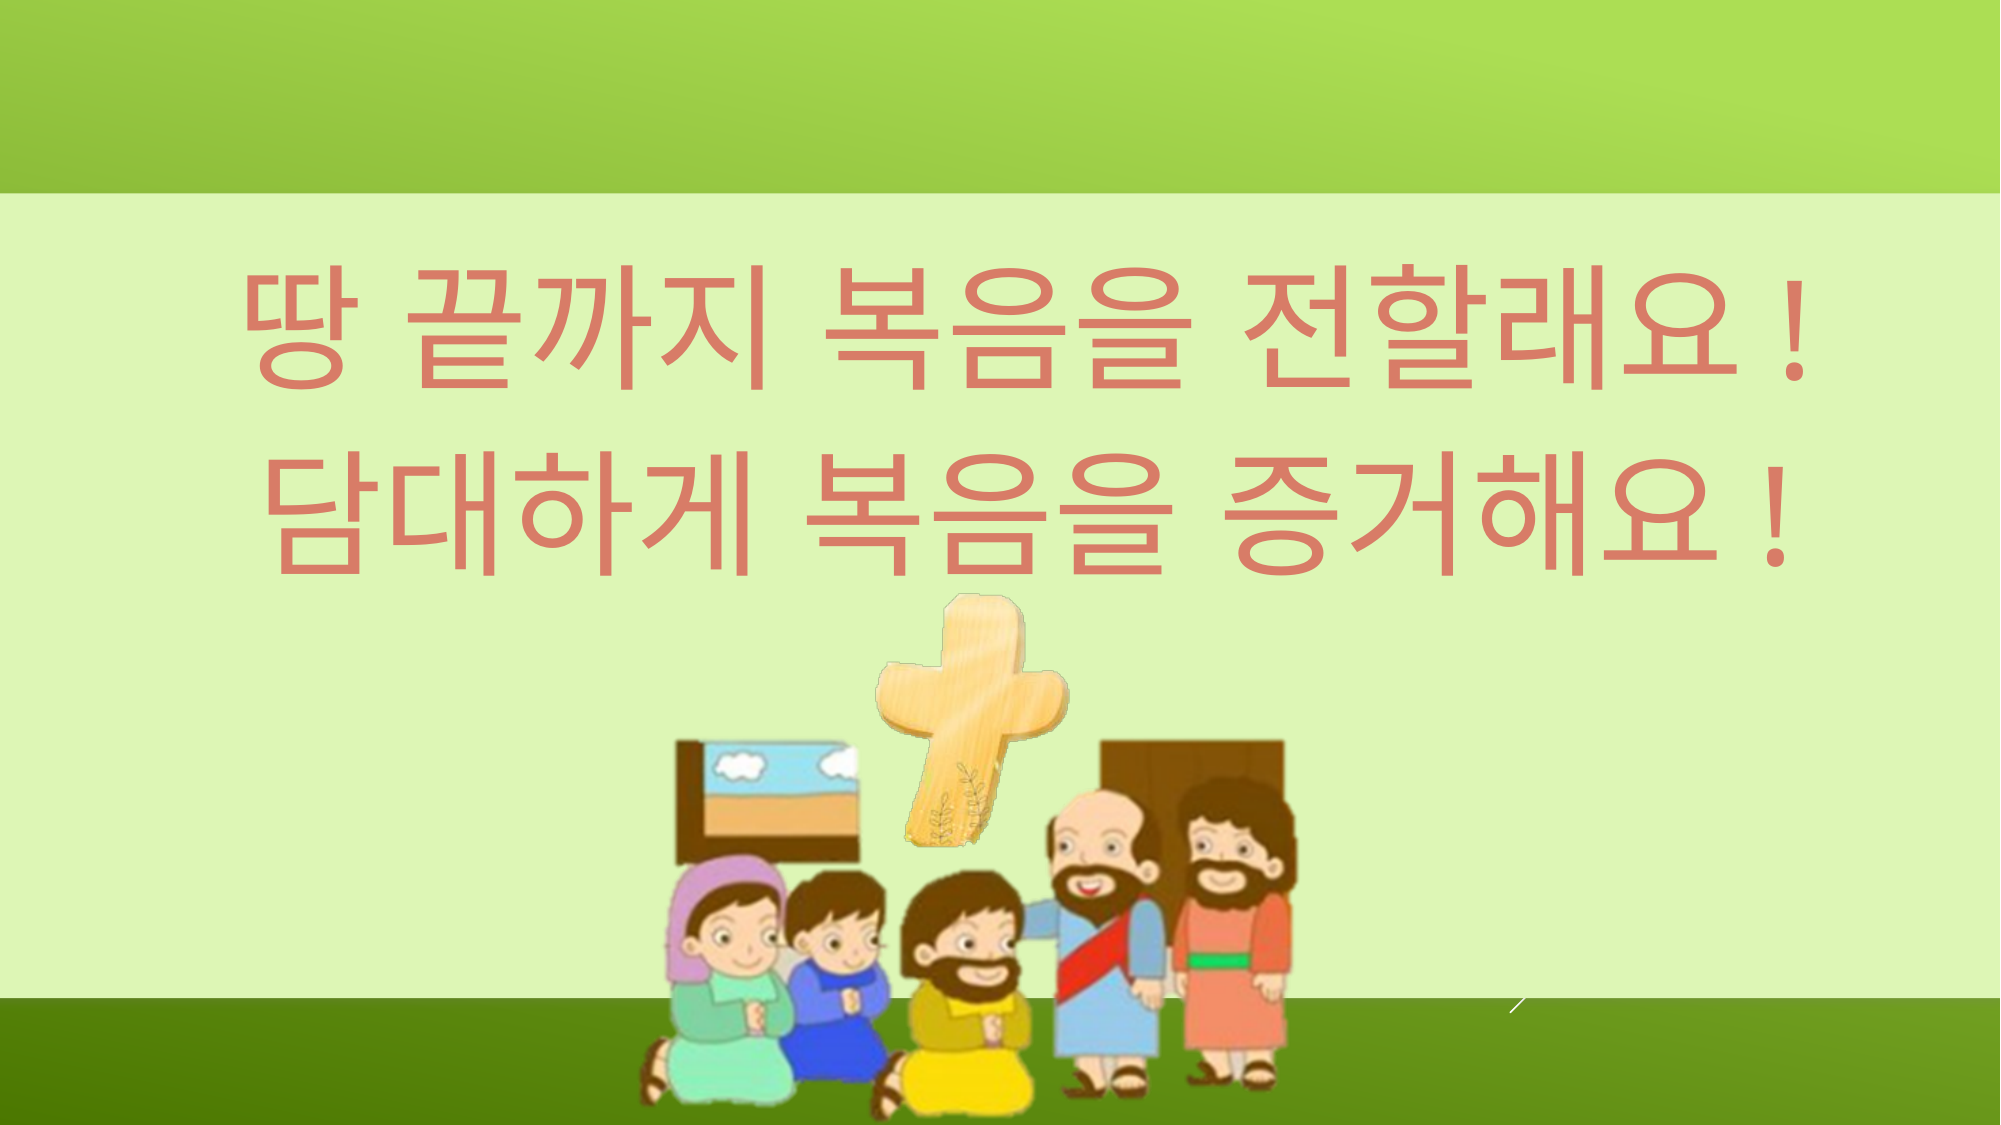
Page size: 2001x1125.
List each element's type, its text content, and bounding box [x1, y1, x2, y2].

text_box 땅 끝까지 복음을 전할래요! 담대하게 복음을 증거해요! [0, 193, 2000, 999]
picture [446, 425, 1384, 1125]
